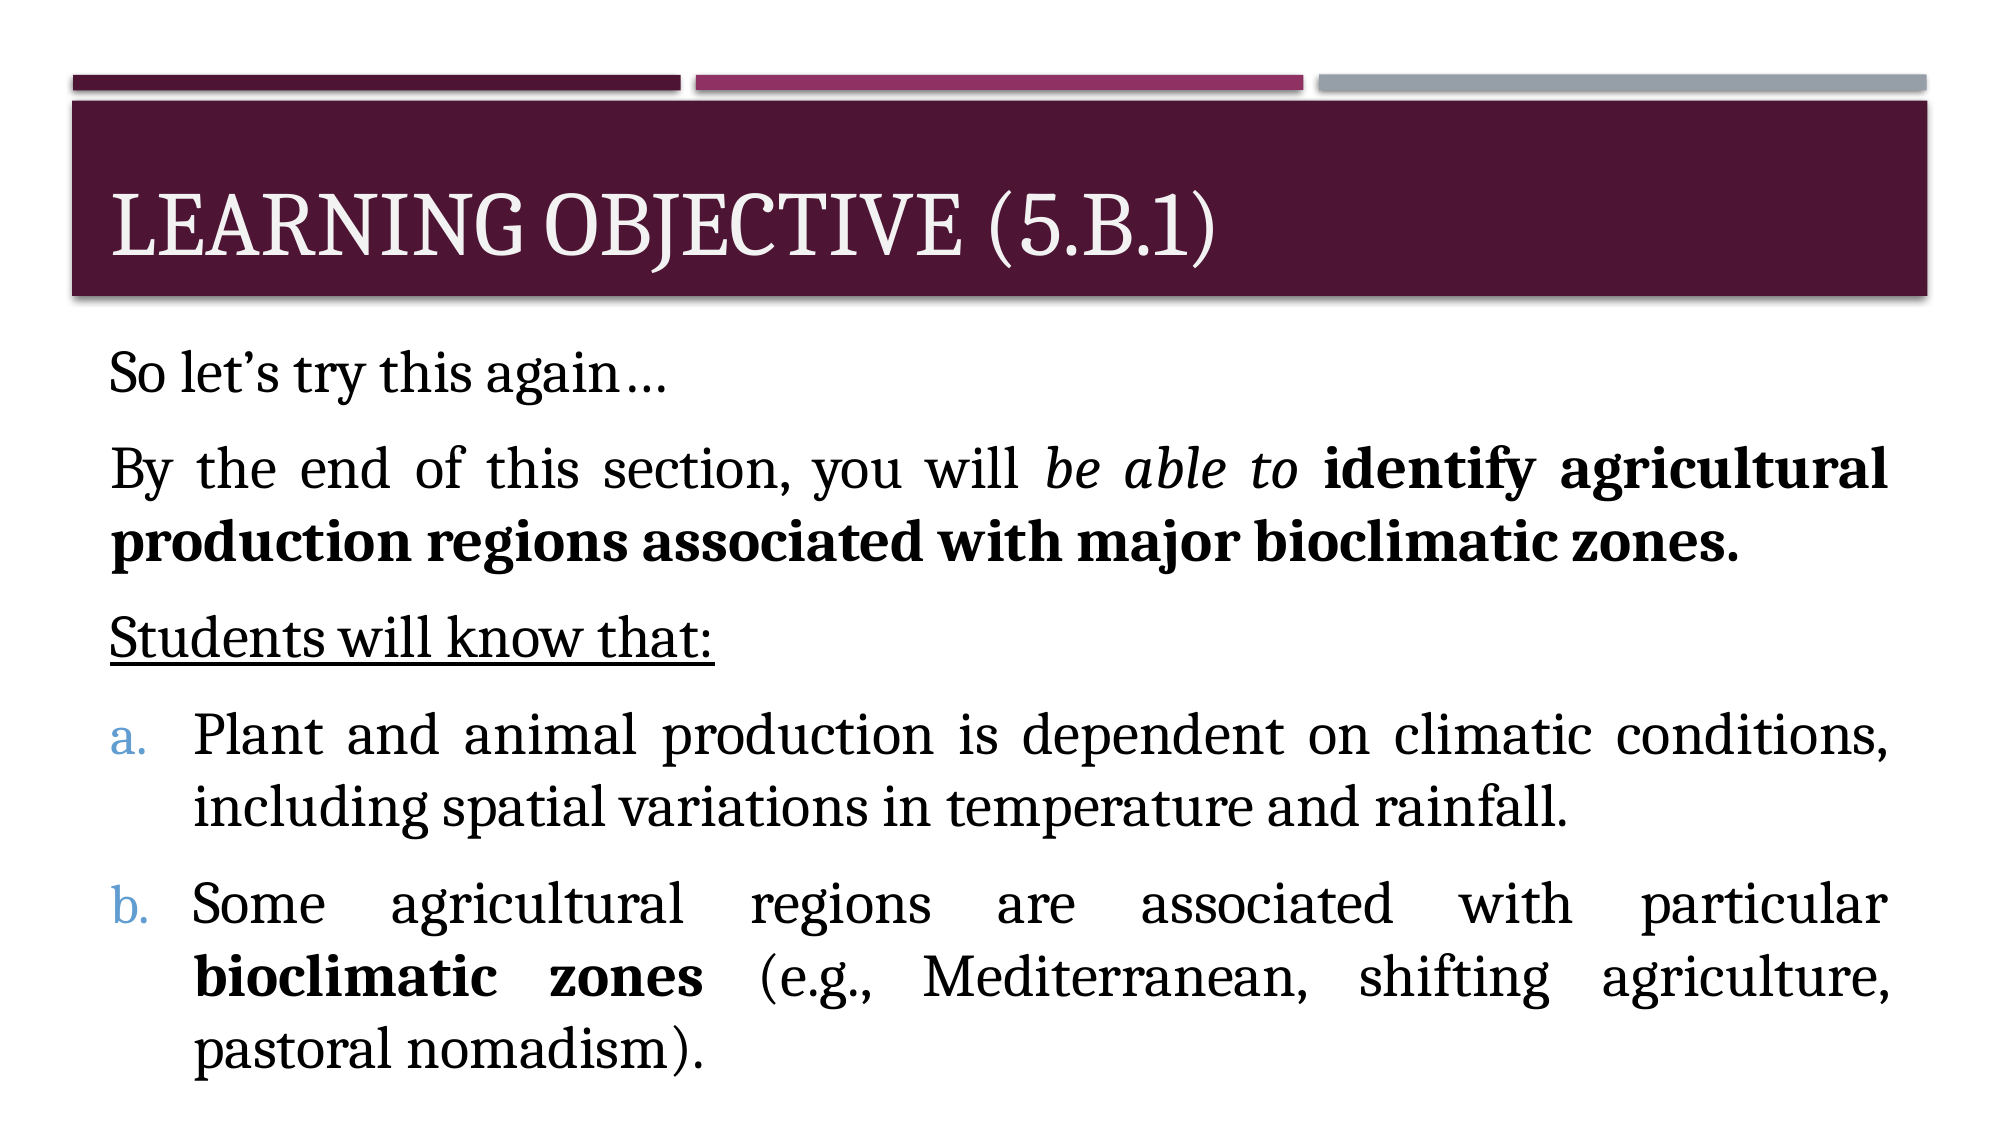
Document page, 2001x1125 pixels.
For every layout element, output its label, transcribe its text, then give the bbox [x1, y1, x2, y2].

title Learning objective (5.B.1) [95, 115, 1905, 282]
text_box So let’s try this again… By the end of this section, you will be able to identify agricultural production regions associated with major bioclimatic zones. Students will know that: Plant and animal production is dependent on climatic conditions, including spatial variations in temperature and rainfall. Some agricultural regions are associated with particular bioclimatic zones (e.g., Mediterranean, shifting agriculture, pastoral nomadism). [95, 324, 1905, 1092]
